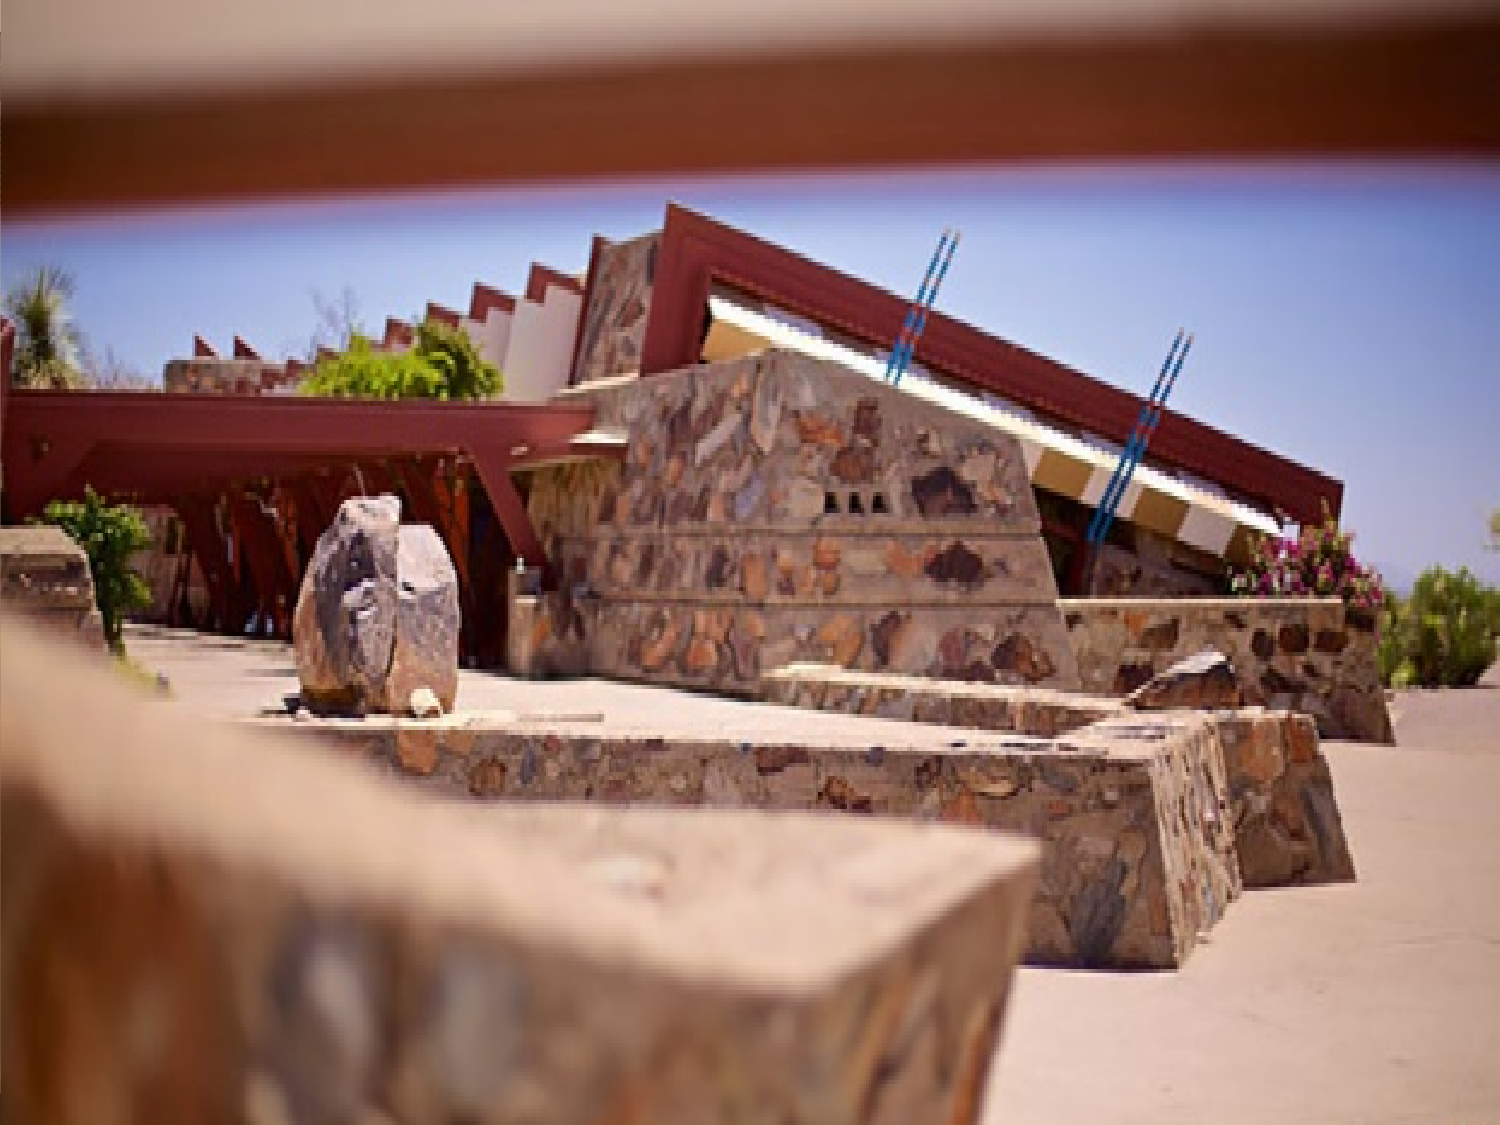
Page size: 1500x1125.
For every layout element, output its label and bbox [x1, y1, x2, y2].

list [0, 0, 1500, 1125]
